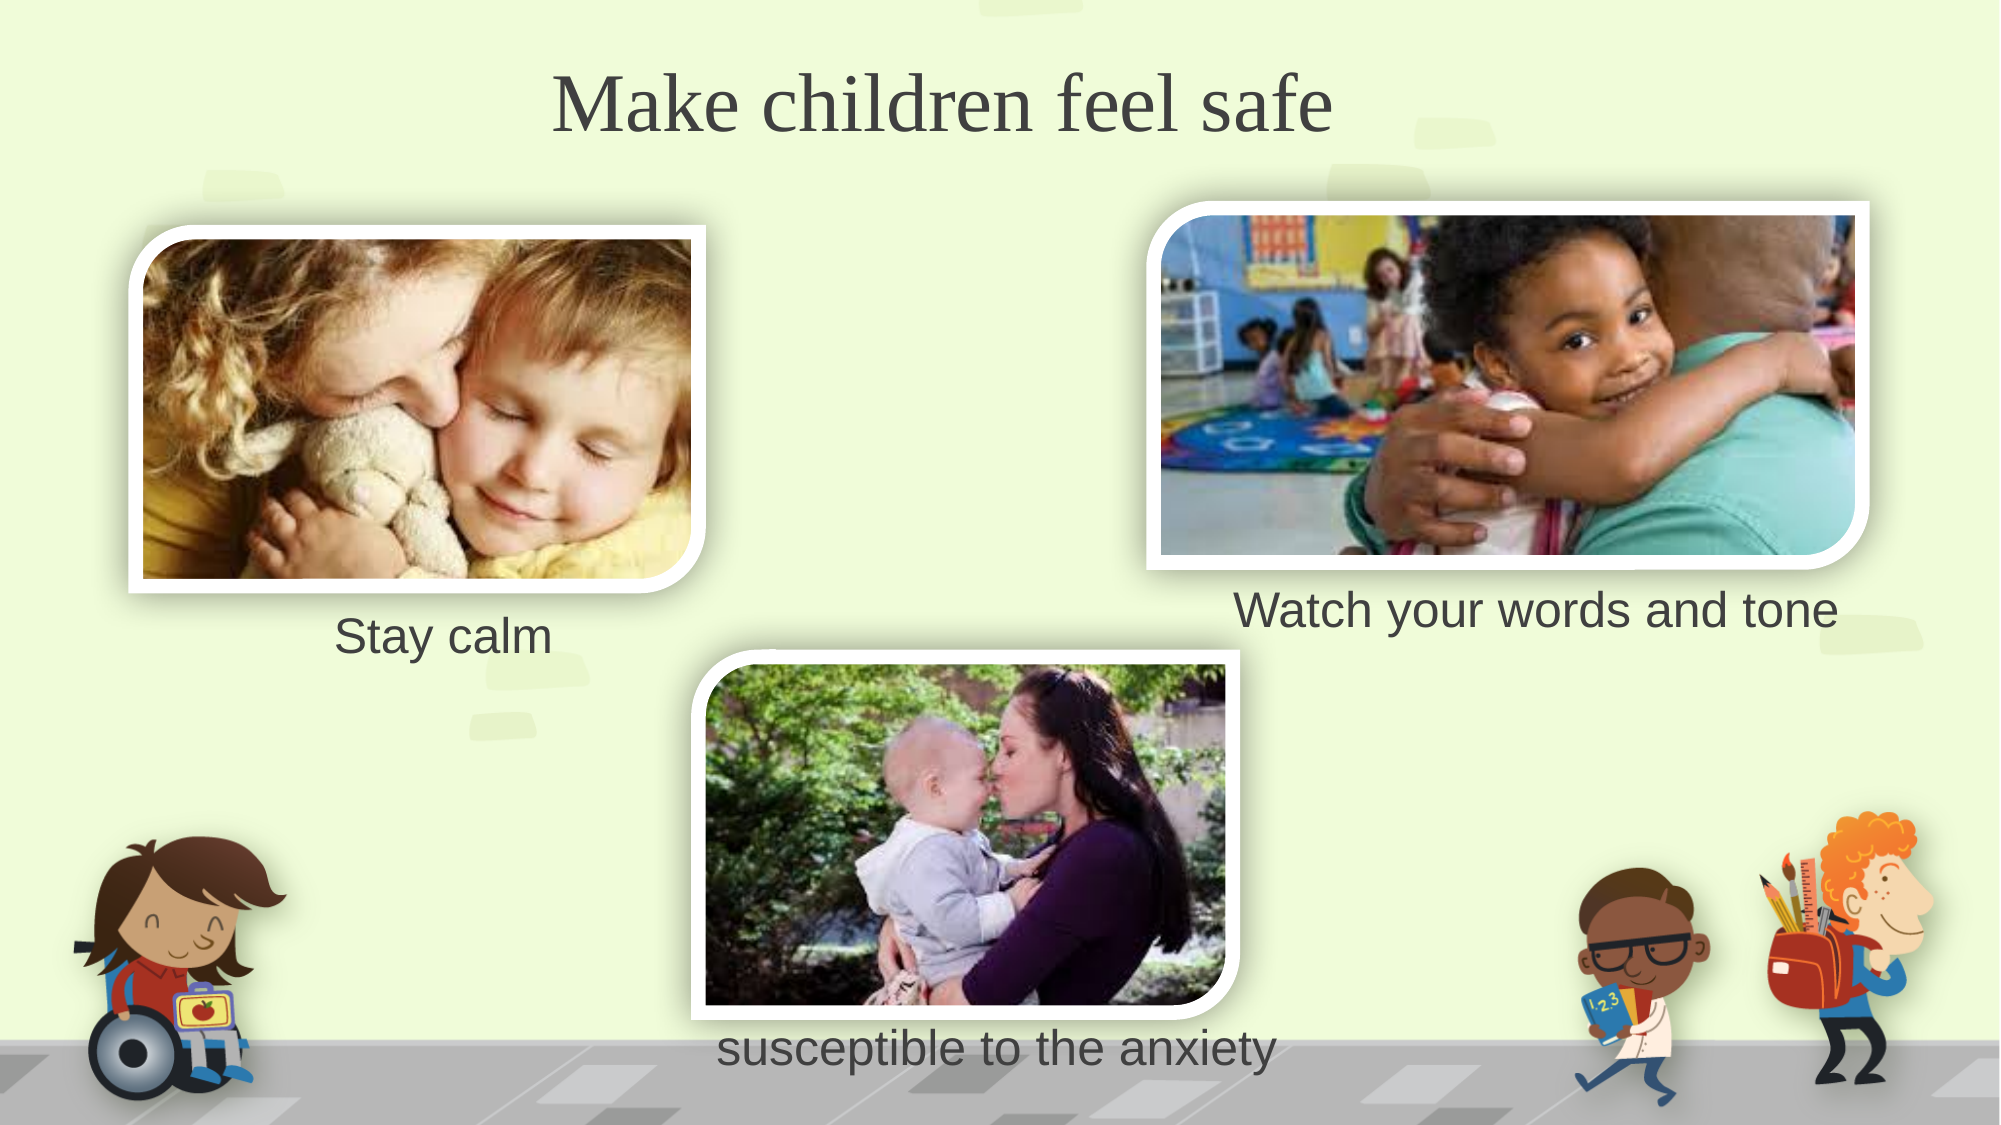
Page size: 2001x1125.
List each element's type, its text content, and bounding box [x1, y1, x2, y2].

text_box Watch your words and tone [1218, 569, 1855, 645]
text_box Stay calm [318, 596, 575, 672]
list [135, 232, 699, 587]
text_box susceptible to the anxiety [701, 1007, 1293, 1083]
title Make children feel safe [137, 59, 1750, 238]
picture [0, 0, 2000, 1125]
